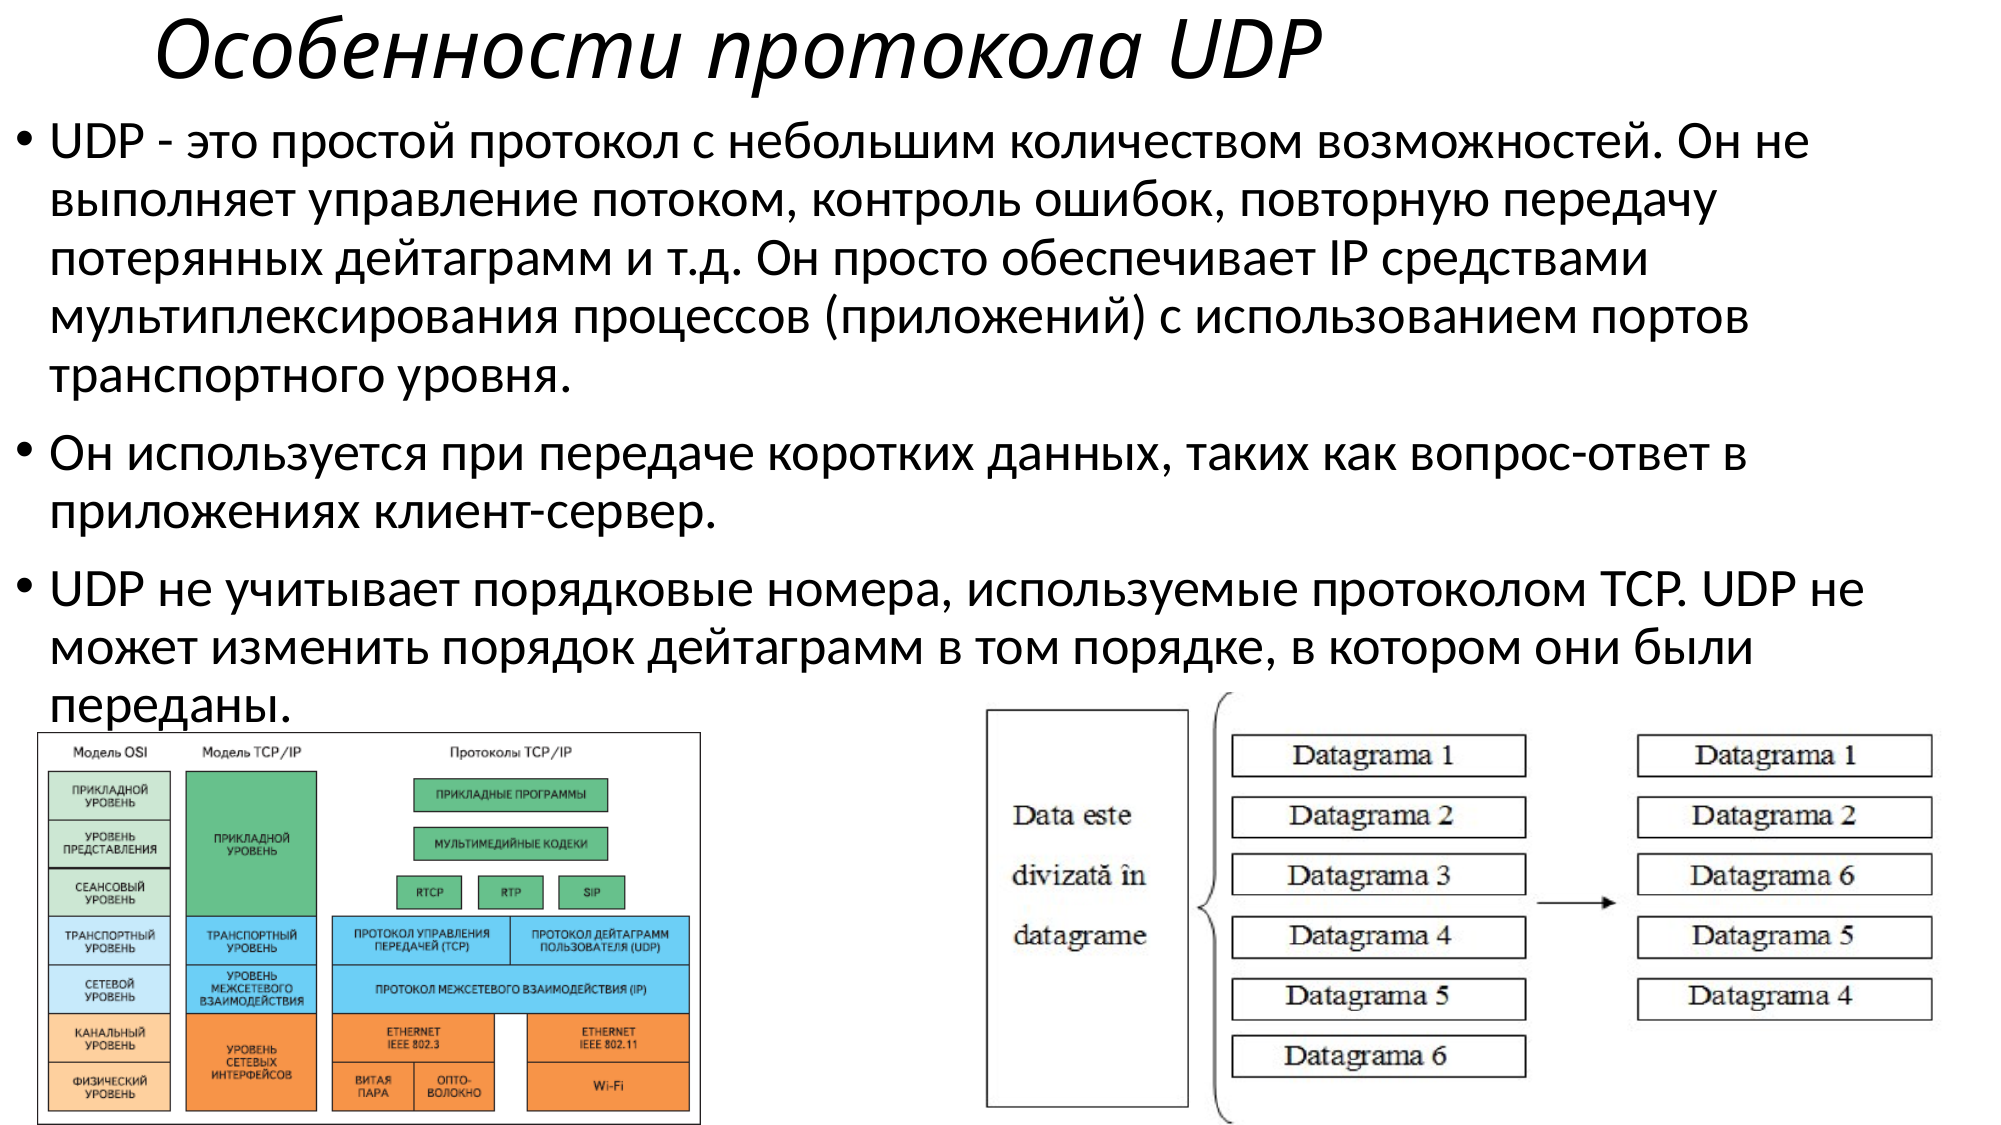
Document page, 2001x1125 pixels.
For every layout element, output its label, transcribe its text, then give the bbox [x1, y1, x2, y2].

list UDP - это простой протокол с небольшим количеством возможностей. Он не выполняет управление потоком, контроль ошибок, повторную передачу потерянных дейтаграмм и т.д. Он просто обеспечивает IP средствами мультиплексирования процессов (приложений) с использованием портов транспортного уровня. Он используется при передаче коротких данных, таких как вопрос-ответ в приложениях клиент-сервер. UDP не учитывает порядковые номера, используемые протоколом TCP. UDP не может изменить порядок дейтаграмм в том порядке, в котором они были переданы. [0, 104, 2000, 745]
picture [979, 692, 1942, 1125]
title Особенности протокола UDP [137, 0, 1863, 104]
picture [37, 732, 701, 1125]
